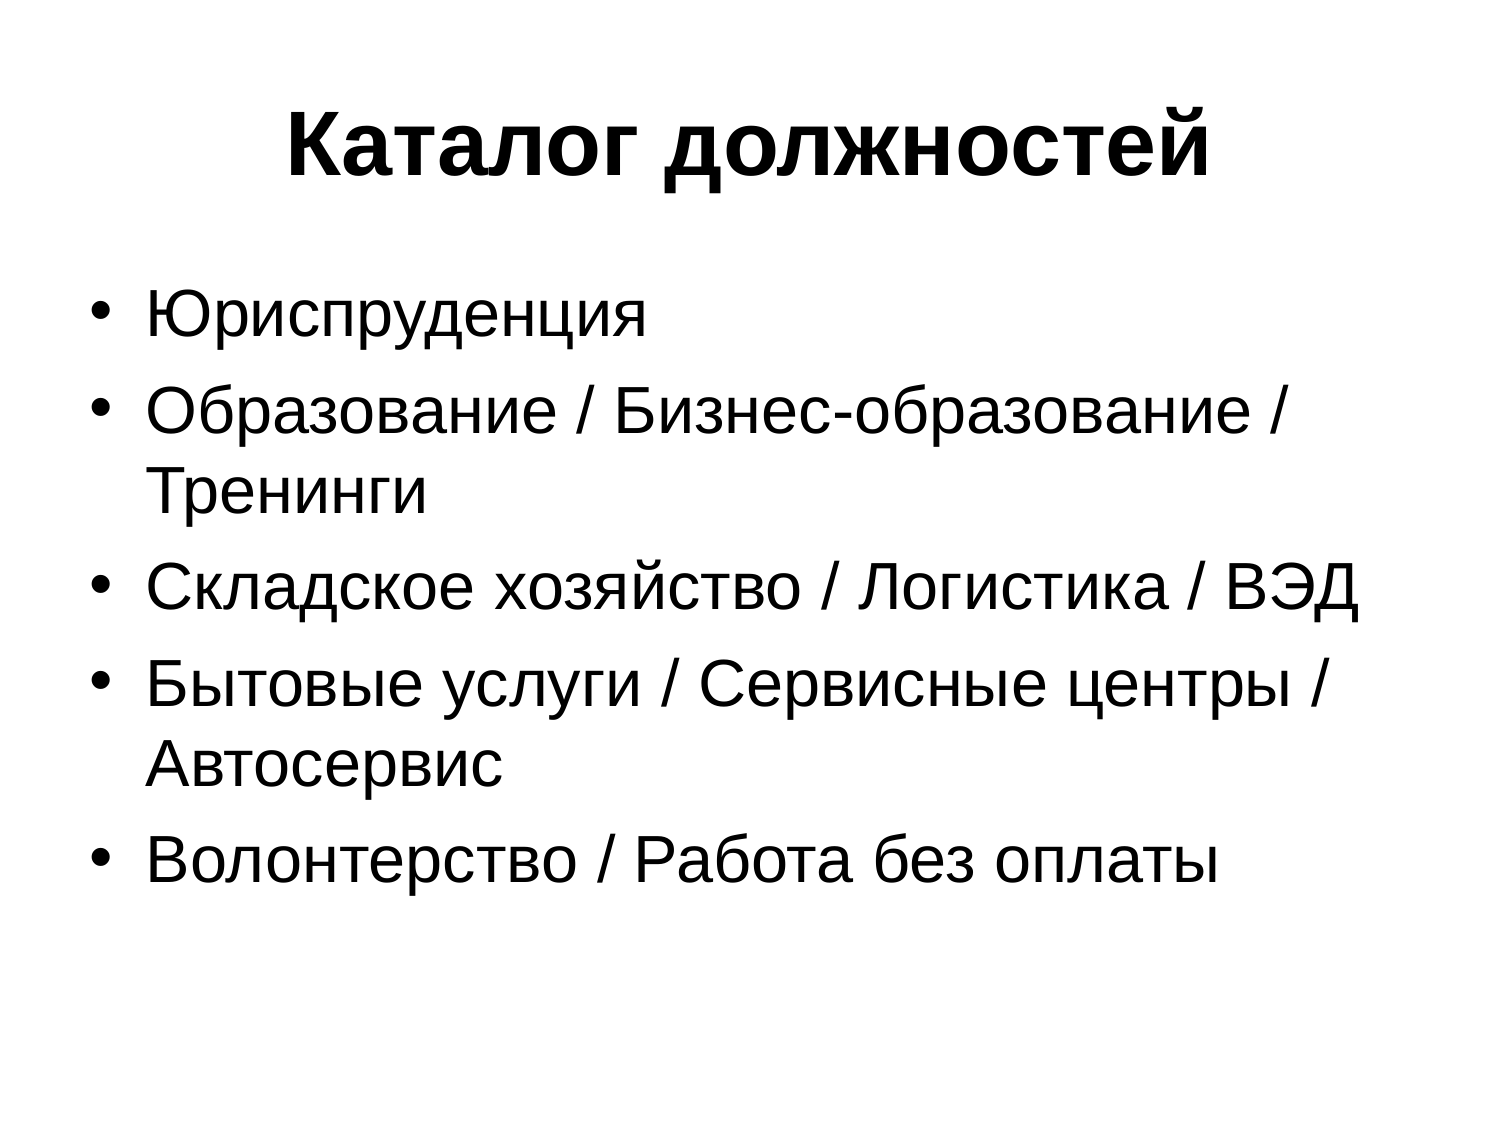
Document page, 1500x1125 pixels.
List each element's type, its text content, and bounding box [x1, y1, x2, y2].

text_box Каталог должностей [74, 45, 1425, 233]
text_box Юриспруденция Образование / Бизнес-образование / Тренинги Складское хозяйство / Логистика / ВЭД Бытовые услуги / Сервисные центры / Автосервис Волонтерство / Работа без оплаты [74, 262, 1425, 1005]
